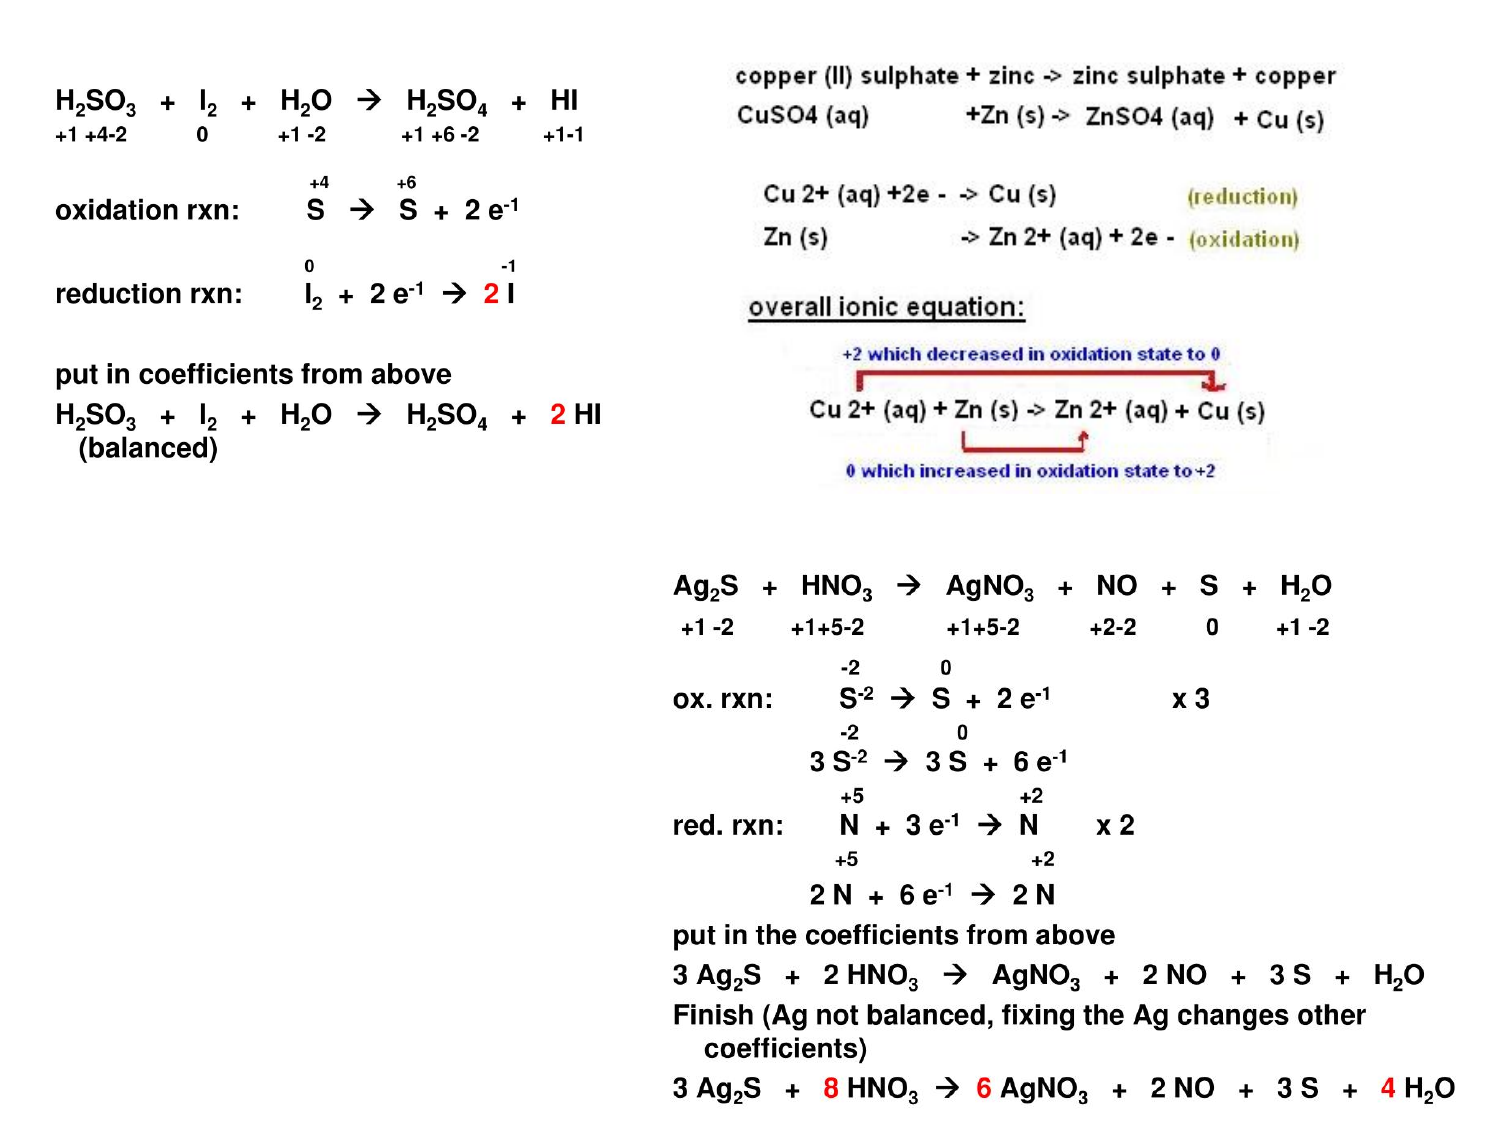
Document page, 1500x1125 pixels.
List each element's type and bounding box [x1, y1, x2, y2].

picture [38, 80, 610, 467]
picture [665, 562, 1463, 1117]
picture [727, 53, 1350, 494]
